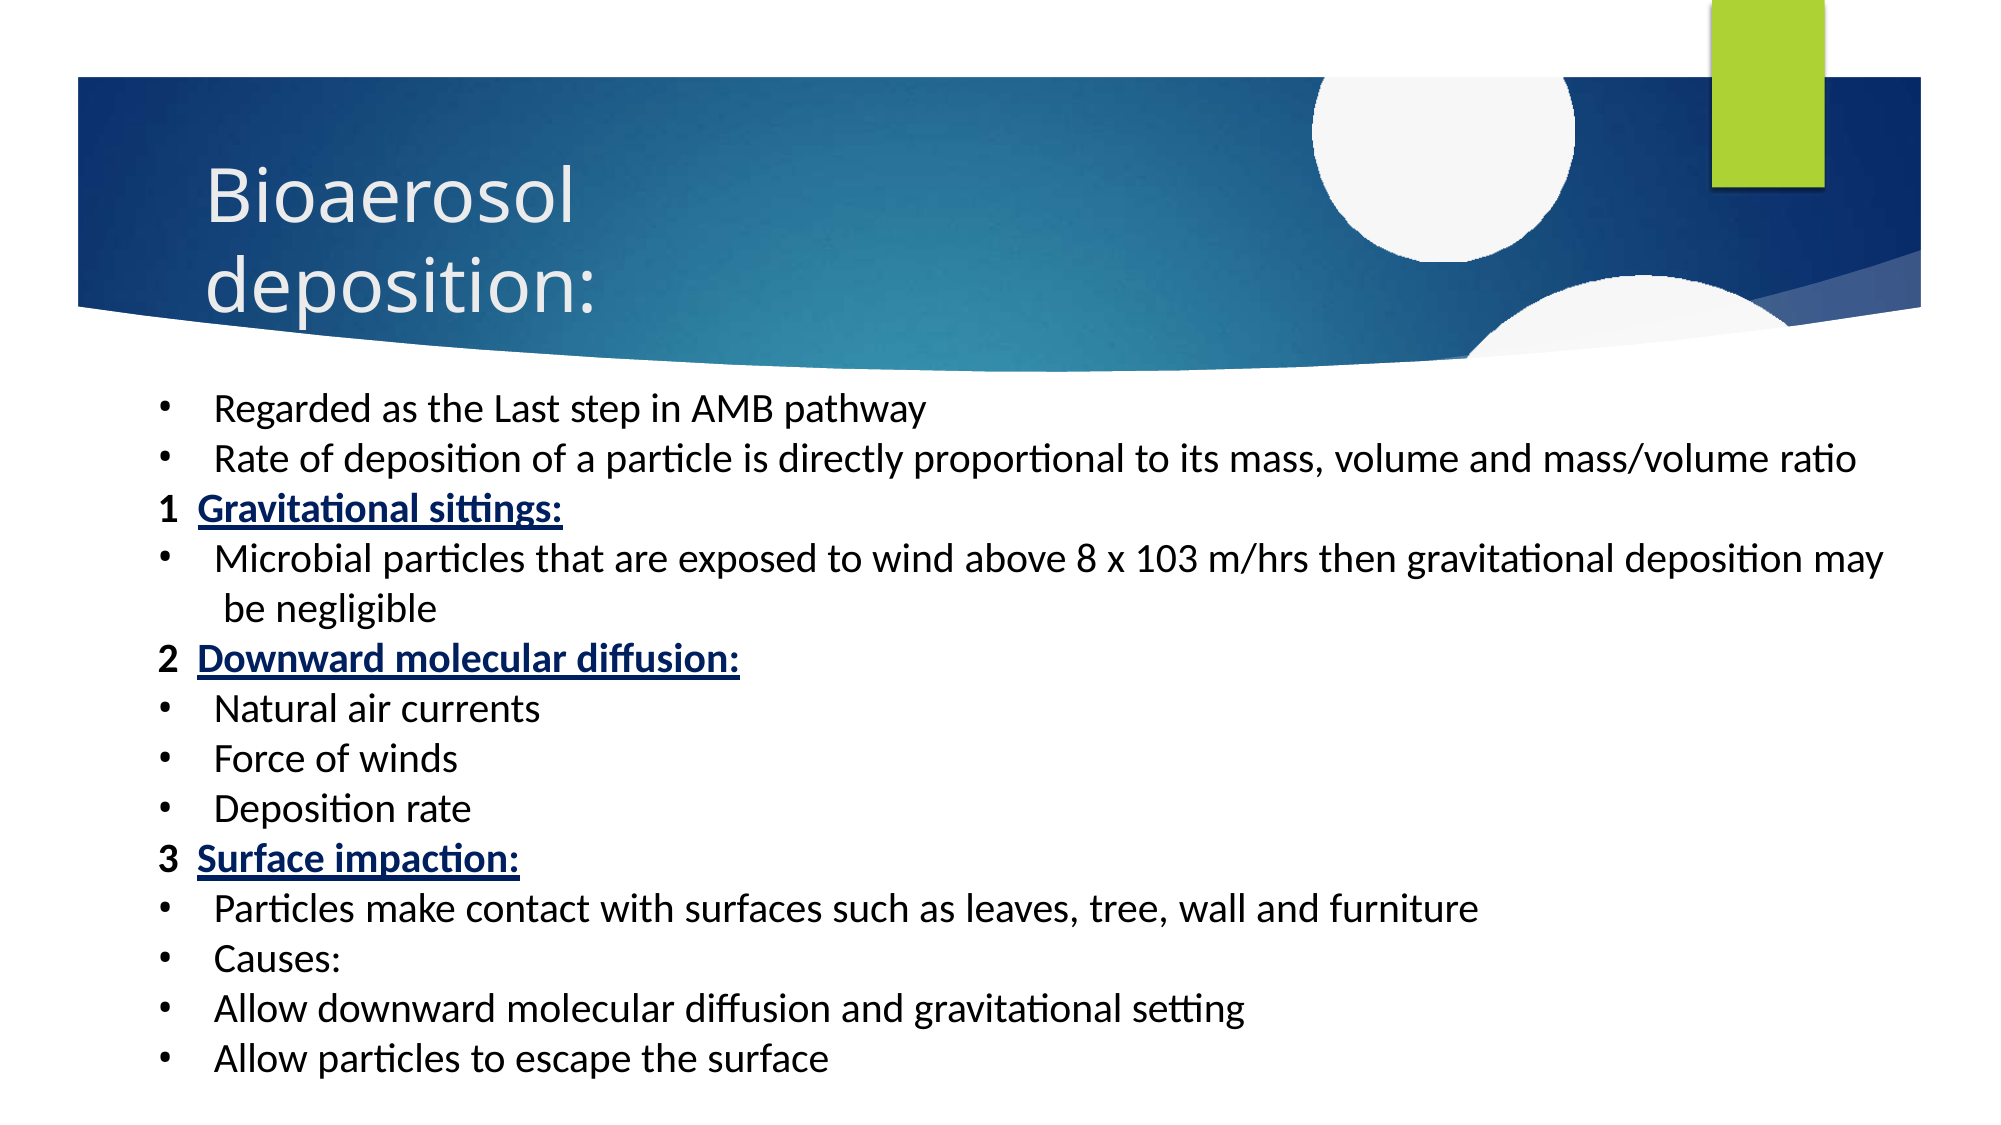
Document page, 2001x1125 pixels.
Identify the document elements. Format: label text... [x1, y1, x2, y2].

title Bioaerosol deposition: [202, 145, 942, 336]
picture [79, 0, 1920, 371]
list Regarded as the Last step in AMB pathway Rate of deposition of a particle is directly proportional to its mass, volume and mass/volume ratio 1 Gravitational sittings: Microbial particles that are exposed to wind above 8 x 103 m/hrs then gravitational deposition may be negligible 2 Downward molecular diffusion: Natural air currents Force of winds Deposition rate 3 Surface impaction: Particles make contact with surfaces such as leaves, tree, wall and furniture Causes: Allow downward molecular diffusion and gravitational setting Allow particles to escape the surface [106, 378, 1894, 1082]
